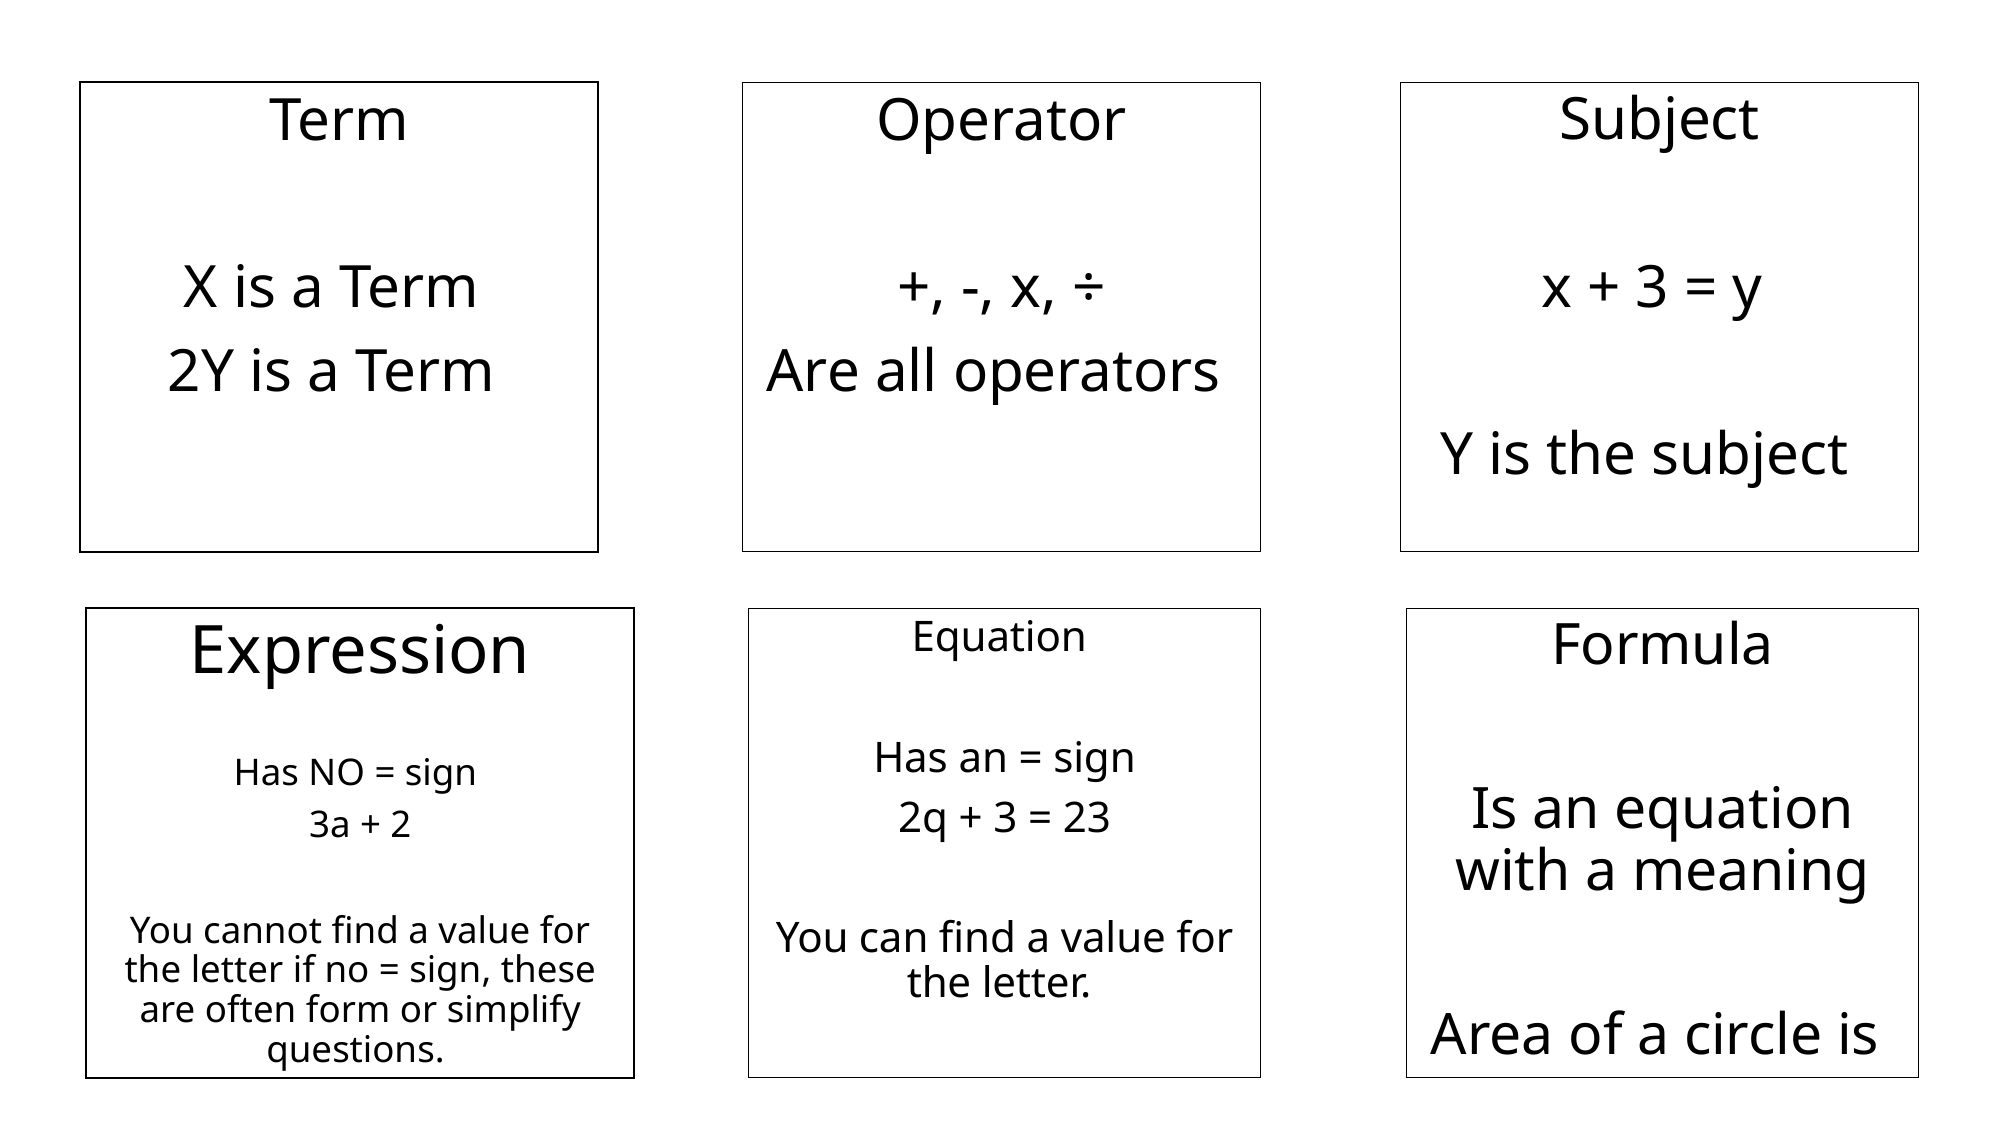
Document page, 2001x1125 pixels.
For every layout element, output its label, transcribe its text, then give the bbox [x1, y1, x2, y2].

list Operator +, -, x, ÷ Are all operators [742, 82, 1261, 552]
text_box Subject x + 3 = y Y is the subject [1400, 82, 1919, 552]
list Term X is a Term 2Y is a Term [79, 81, 599, 553]
text_box Equation Has an = sign 2q + 3 = 23 You can find a value for the letter. [748, 608, 1261, 1078]
text_box Expression Has NO = sign 3a + 2 You cannot find a value for the letter if no = sign, these are often form or simplify questions. [85, 607, 635, 1079]
